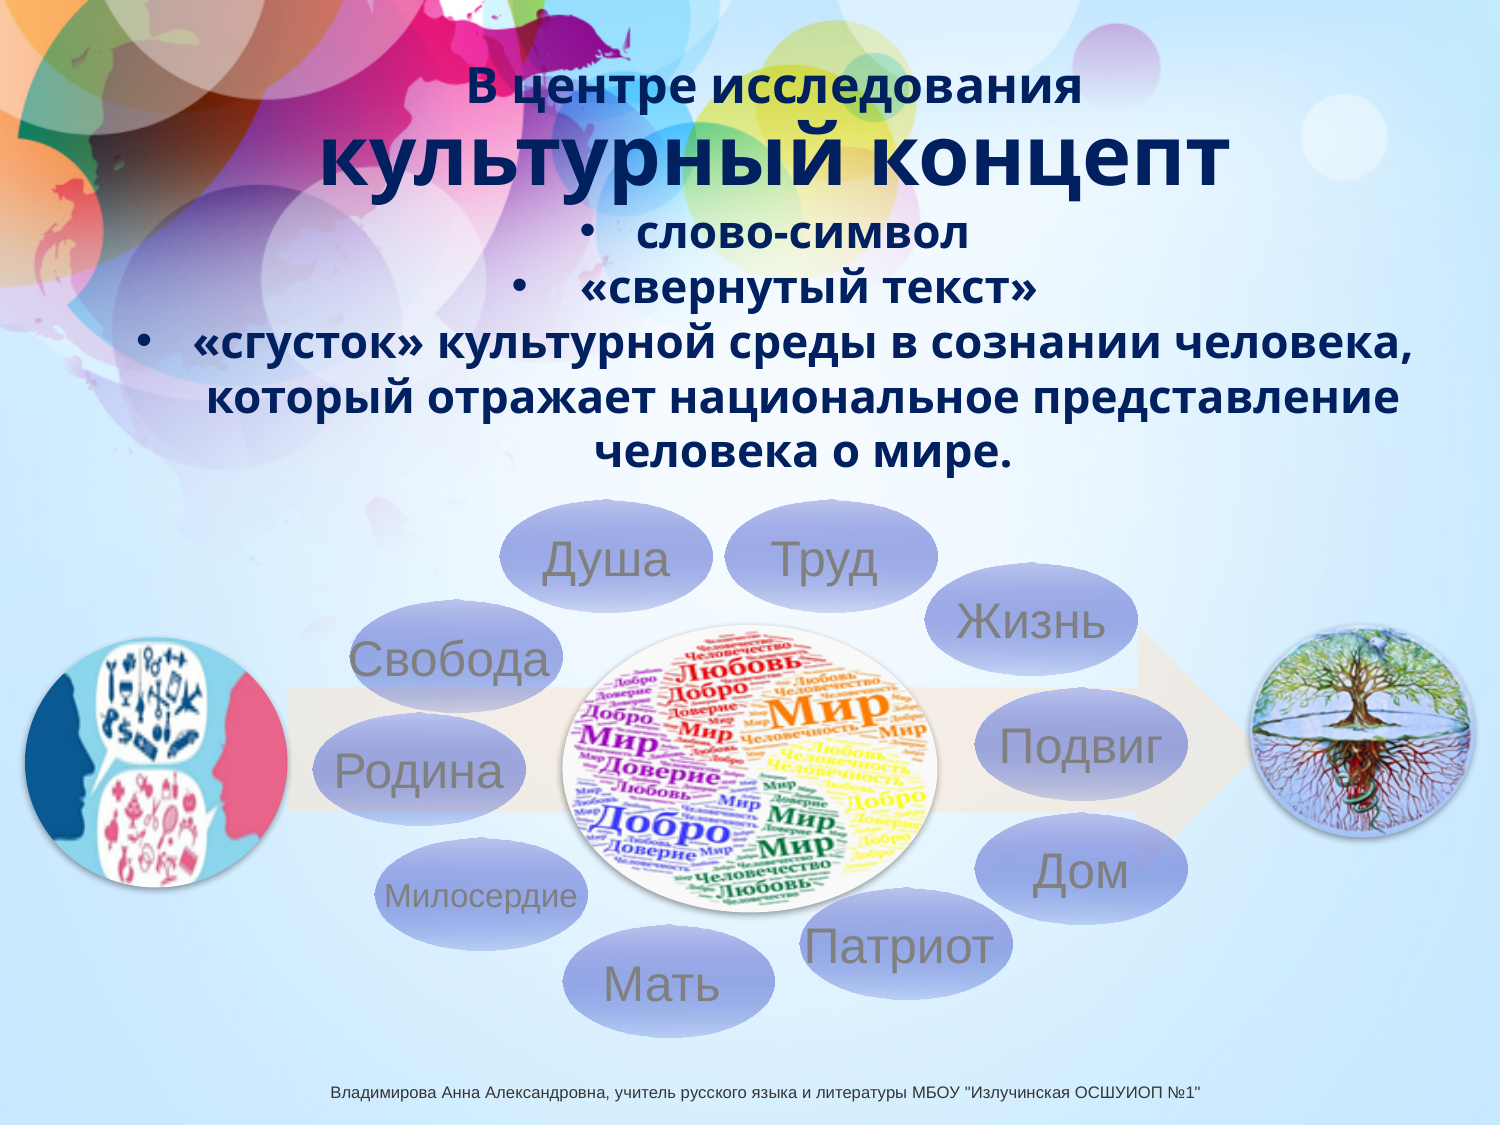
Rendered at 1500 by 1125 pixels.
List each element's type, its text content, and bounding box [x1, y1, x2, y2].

text_box Дом [974, 812, 1188, 925]
text_box Труд [724, 500, 938, 613]
picture [0, 0, 1500, 1125]
text_box Патриот [799, 887, 1013, 1000]
text_box [287, 687, 432, 813]
text_box Милосердие [374, 837, 588, 951]
text_box Жизнь [924, 562, 1138, 676]
text_box Свобода [349, 600, 563, 713]
text_box [1249, 624, 1475, 838]
text_box культурный концепт слово-символ «свернутый текст» «сгусток» культурной среды в сознании человека, который отражает национальное представление человека о мире. [106, 94, 1444, 605]
text_box [24, 637, 288, 888]
text_box Душа [499, 500, 713, 613]
text_box Подвиг [974, 687, 1188, 801]
text_box [562, 624, 938, 913]
title В центре исследования [174, 24, 1376, 94]
text_box [444, 687, 590, 813]
text_box Владимирова Анна Александровна, учитель русского языка и литературы МБОУ "Излучинская ОСШУИОП №1" [74, 1074, 1458, 1125]
text_box Родина [312, 712, 525, 826]
text_box Мать [562, 924, 775, 1038]
text_box [910, 624, 1249, 840]
